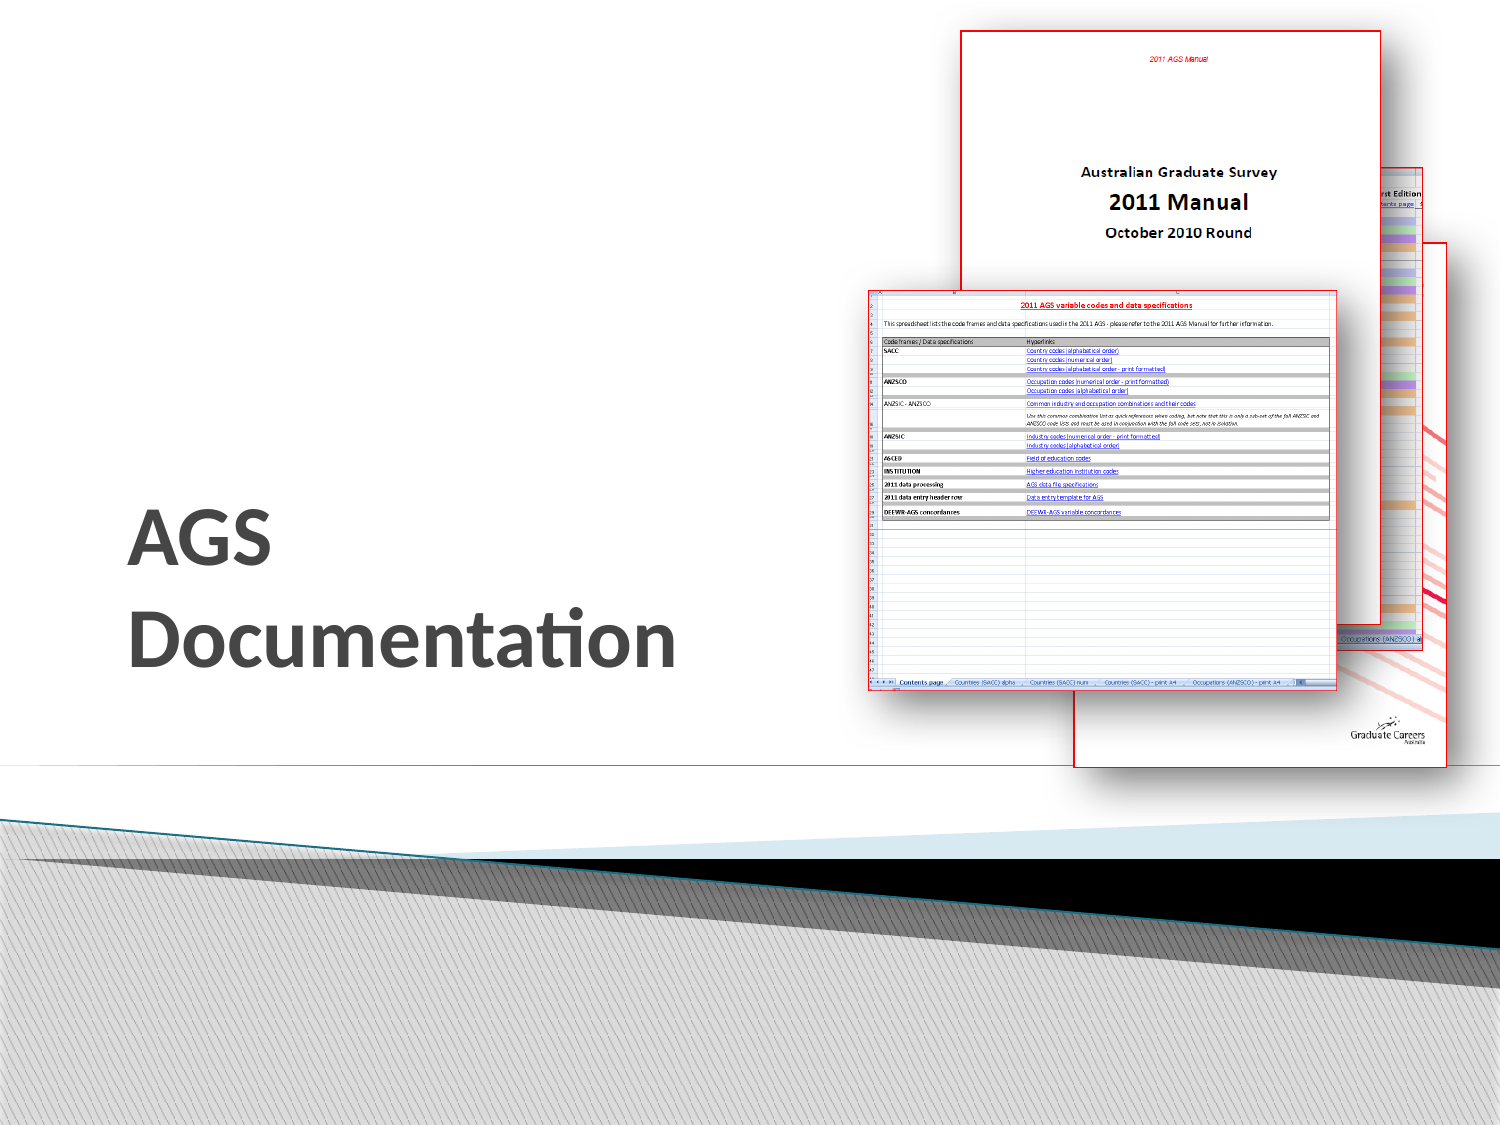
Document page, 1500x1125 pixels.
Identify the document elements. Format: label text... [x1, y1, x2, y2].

picture [5, 859, 1500, 989]
text_box AGS Documentation [112, 356, 852, 693]
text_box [867, 30, 1448, 768]
